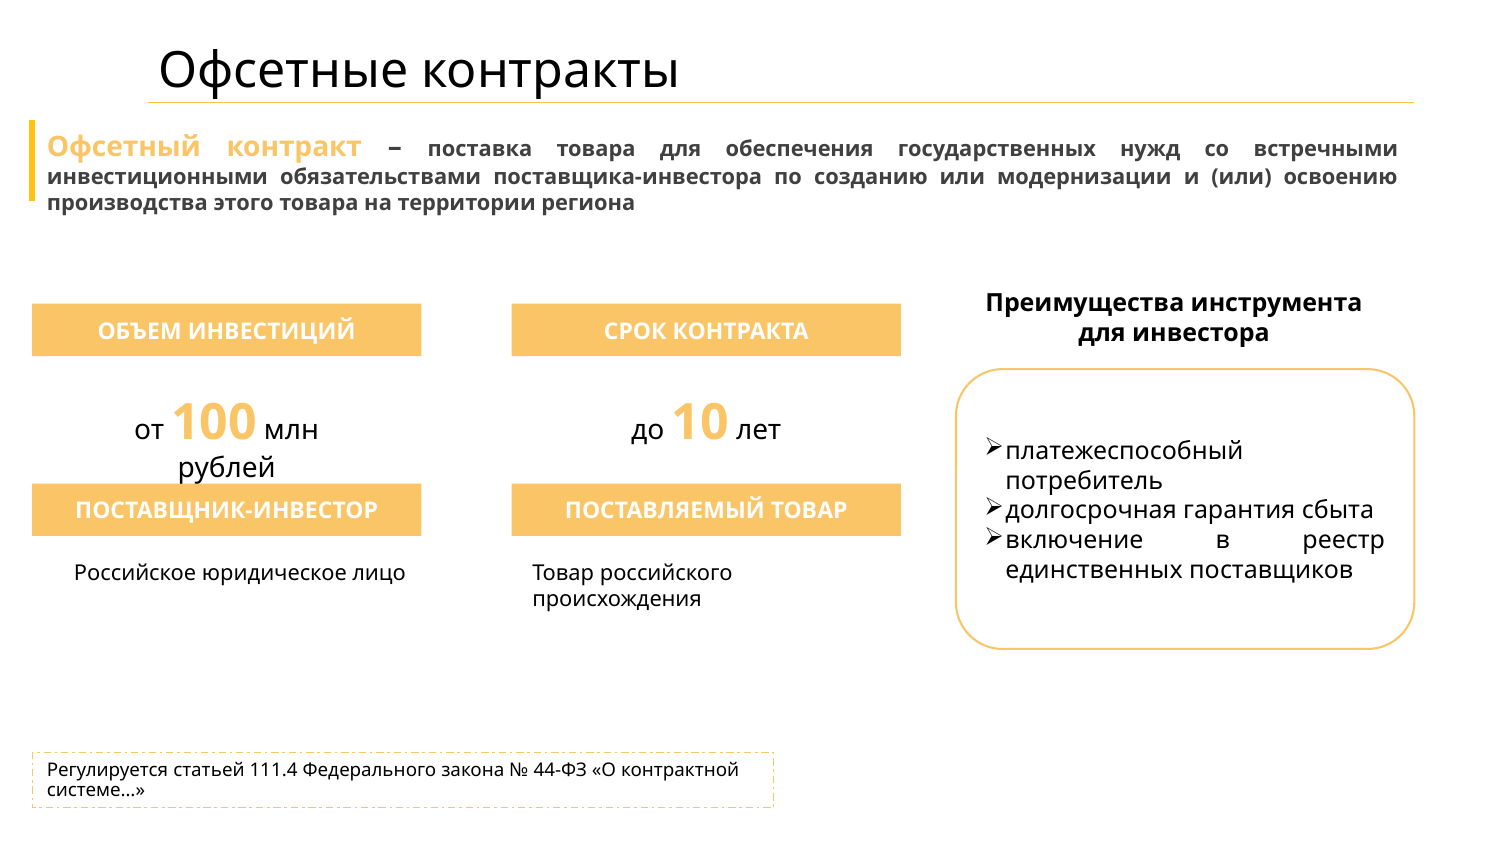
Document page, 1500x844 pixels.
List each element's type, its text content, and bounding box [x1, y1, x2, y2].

text_box ПОСТАВЛЯЕМЫЙ ТОВАР [511, 483, 902, 537]
text_box Регулируется статьей 111.4 Федерального закона № 44-ФЗ «О контрактной системе…» [32, 752, 774, 808]
text_box Товар российского происхождения [517, 551, 901, 619]
text_box СРОК КОНТРАКТА [511, 303, 902, 357]
text_box Офсетный контракт – поставка товара для обеспечения государственных нужд со встречными инвестиционными обязательствами поставщика-инвестора по созданию или модернизации и (или) освоению производства этого товара на территории региона [32, 121, 1415, 223]
text_box до 10 лет [553, 381, 859, 457]
text_box ОБЪЕМ ИНВЕСТИЦИЙ [31, 303, 422, 357]
text_box Преимущества инструмента для инвестора [955, 278, 1393, 354]
text_box от 100 млн рублей [74, 381, 380, 491]
text_box платежеспособный потребитель долгосрочная гарантия сбыта включение в реестр единственных поставщиков [954, 368, 1416, 650]
text_box Российское юридическое лицо [59, 551, 423, 593]
text_box Офсетные контракты [143, 30, 1423, 105]
text_box ПОСТАВЩНИК-ИНВЕСТОР [31, 483, 422, 537]
